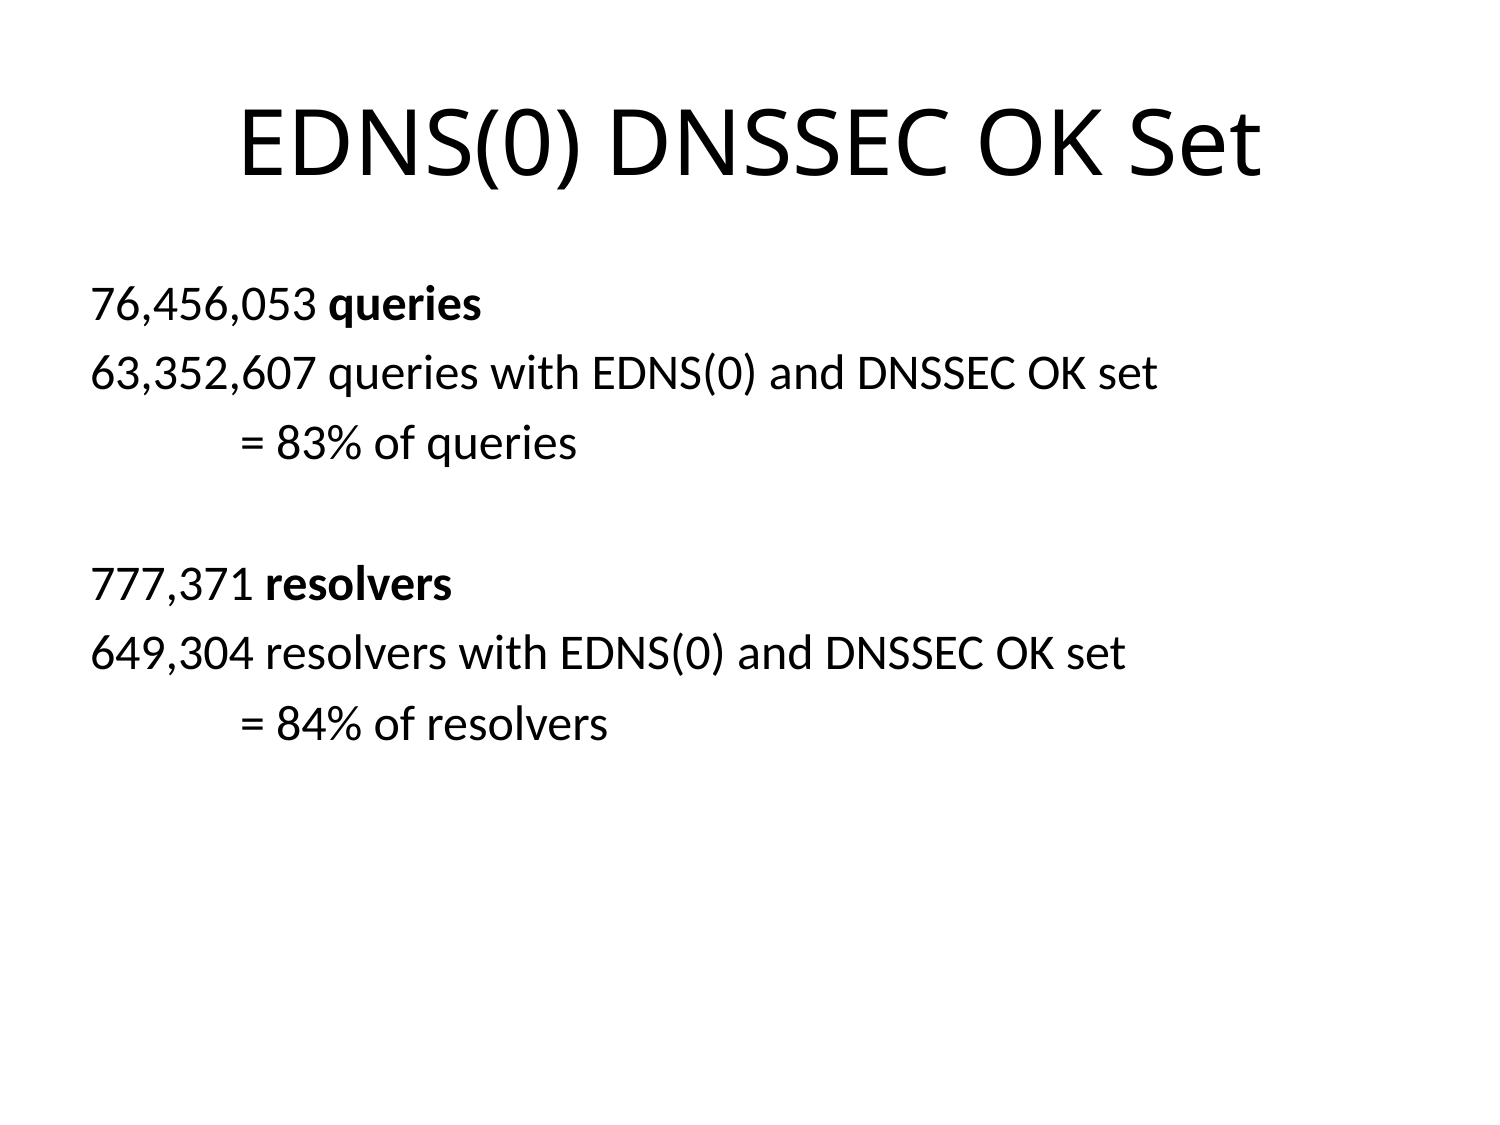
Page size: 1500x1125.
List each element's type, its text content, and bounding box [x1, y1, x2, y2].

list 76,456,053 queries 63,352,607 queries with EDNS(0) and DNSSEC OK set = 83% of queries 777,371 resolvers 649,304 resolvers with EDNS(0) and DNSSEC OK set = 84% of resolvers [75, 262, 1425, 1005]
title EDNS(0) DNSSEC OK Set [75, 45, 1425, 233]
